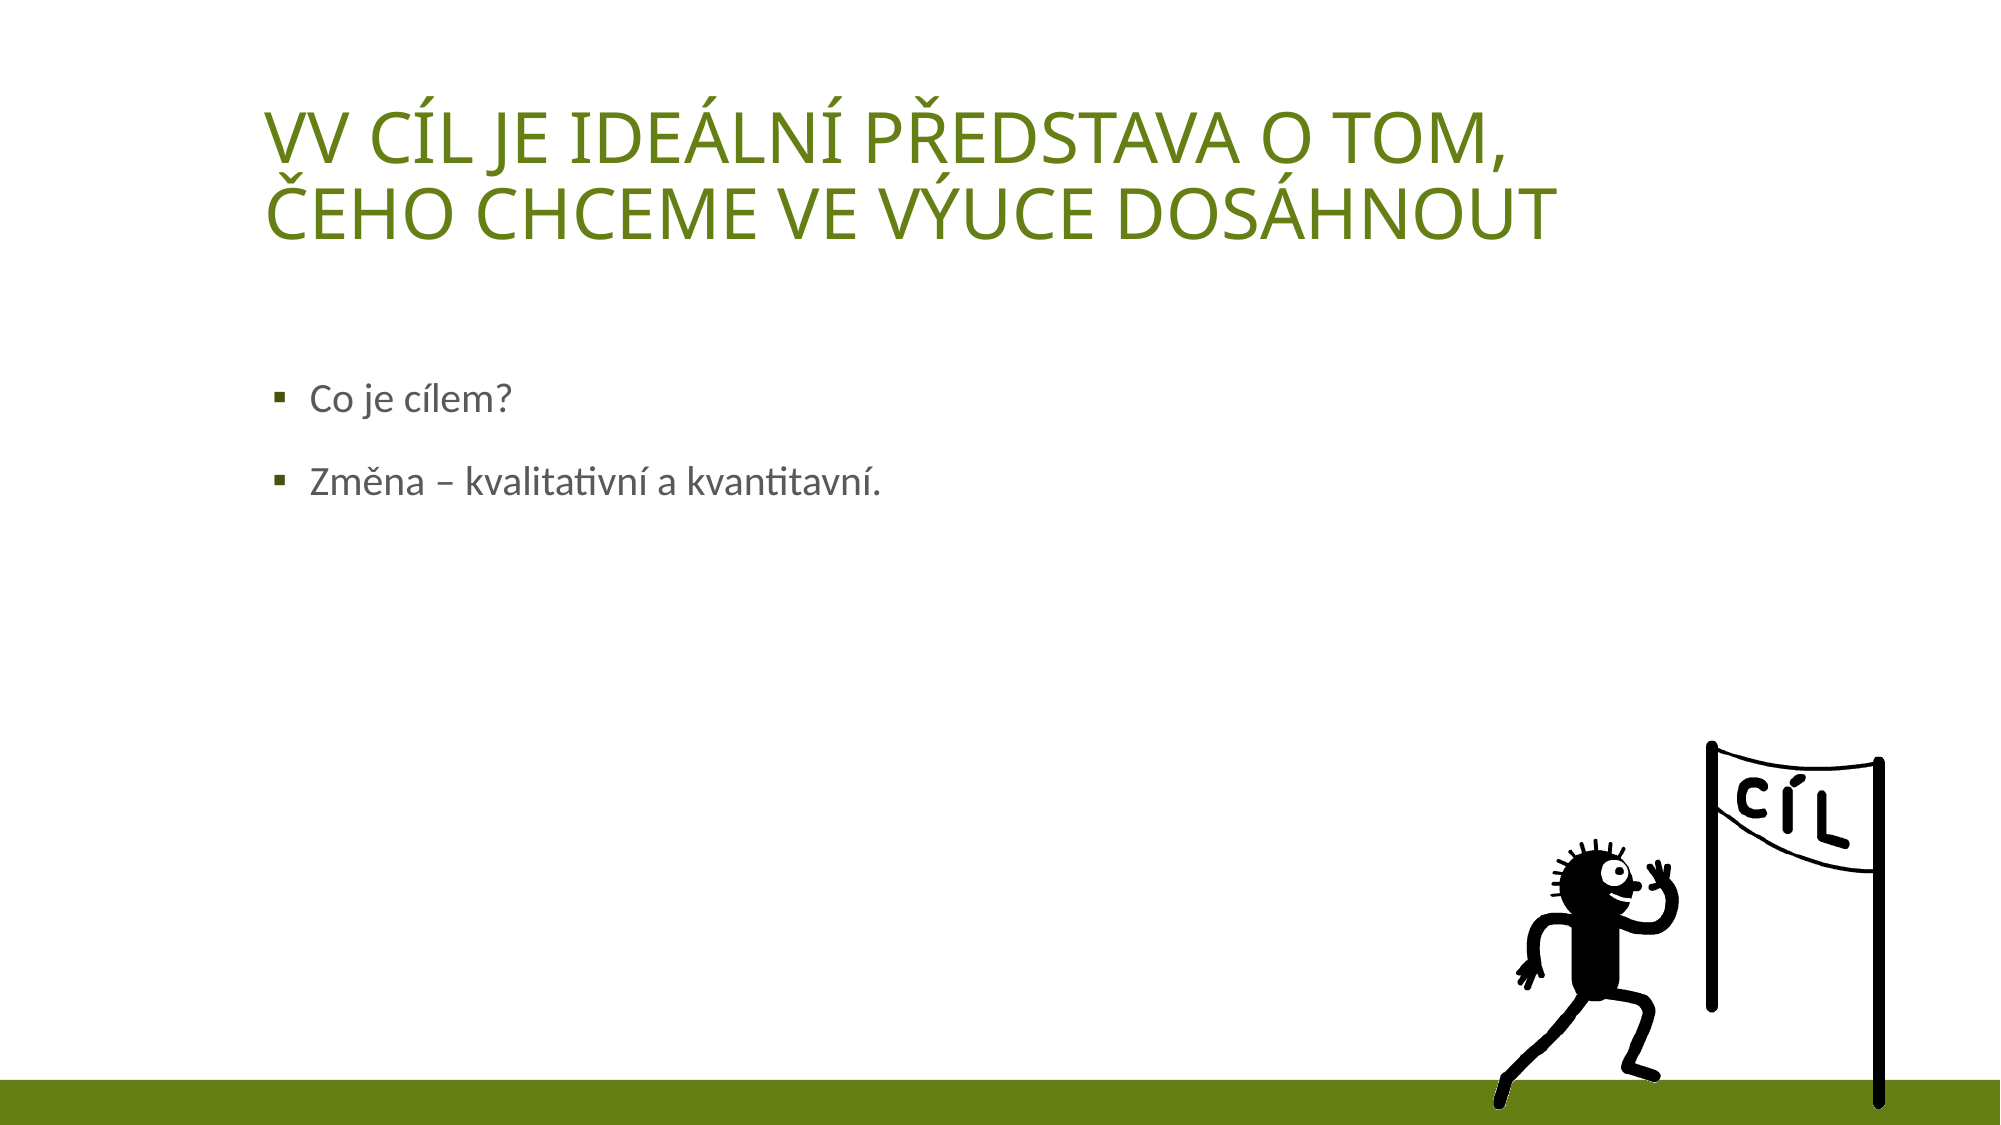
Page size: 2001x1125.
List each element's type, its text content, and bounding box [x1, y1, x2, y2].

picture [1466, 734, 2000, 1115]
title VV cíl je ideální představa o tom, čeho chceme ve výuce dosáhnout [249, 75, 1750, 263]
list Co je cílem? Změna – kvalitativní a kvantitavní. [249, 281, 1750, 1013]
